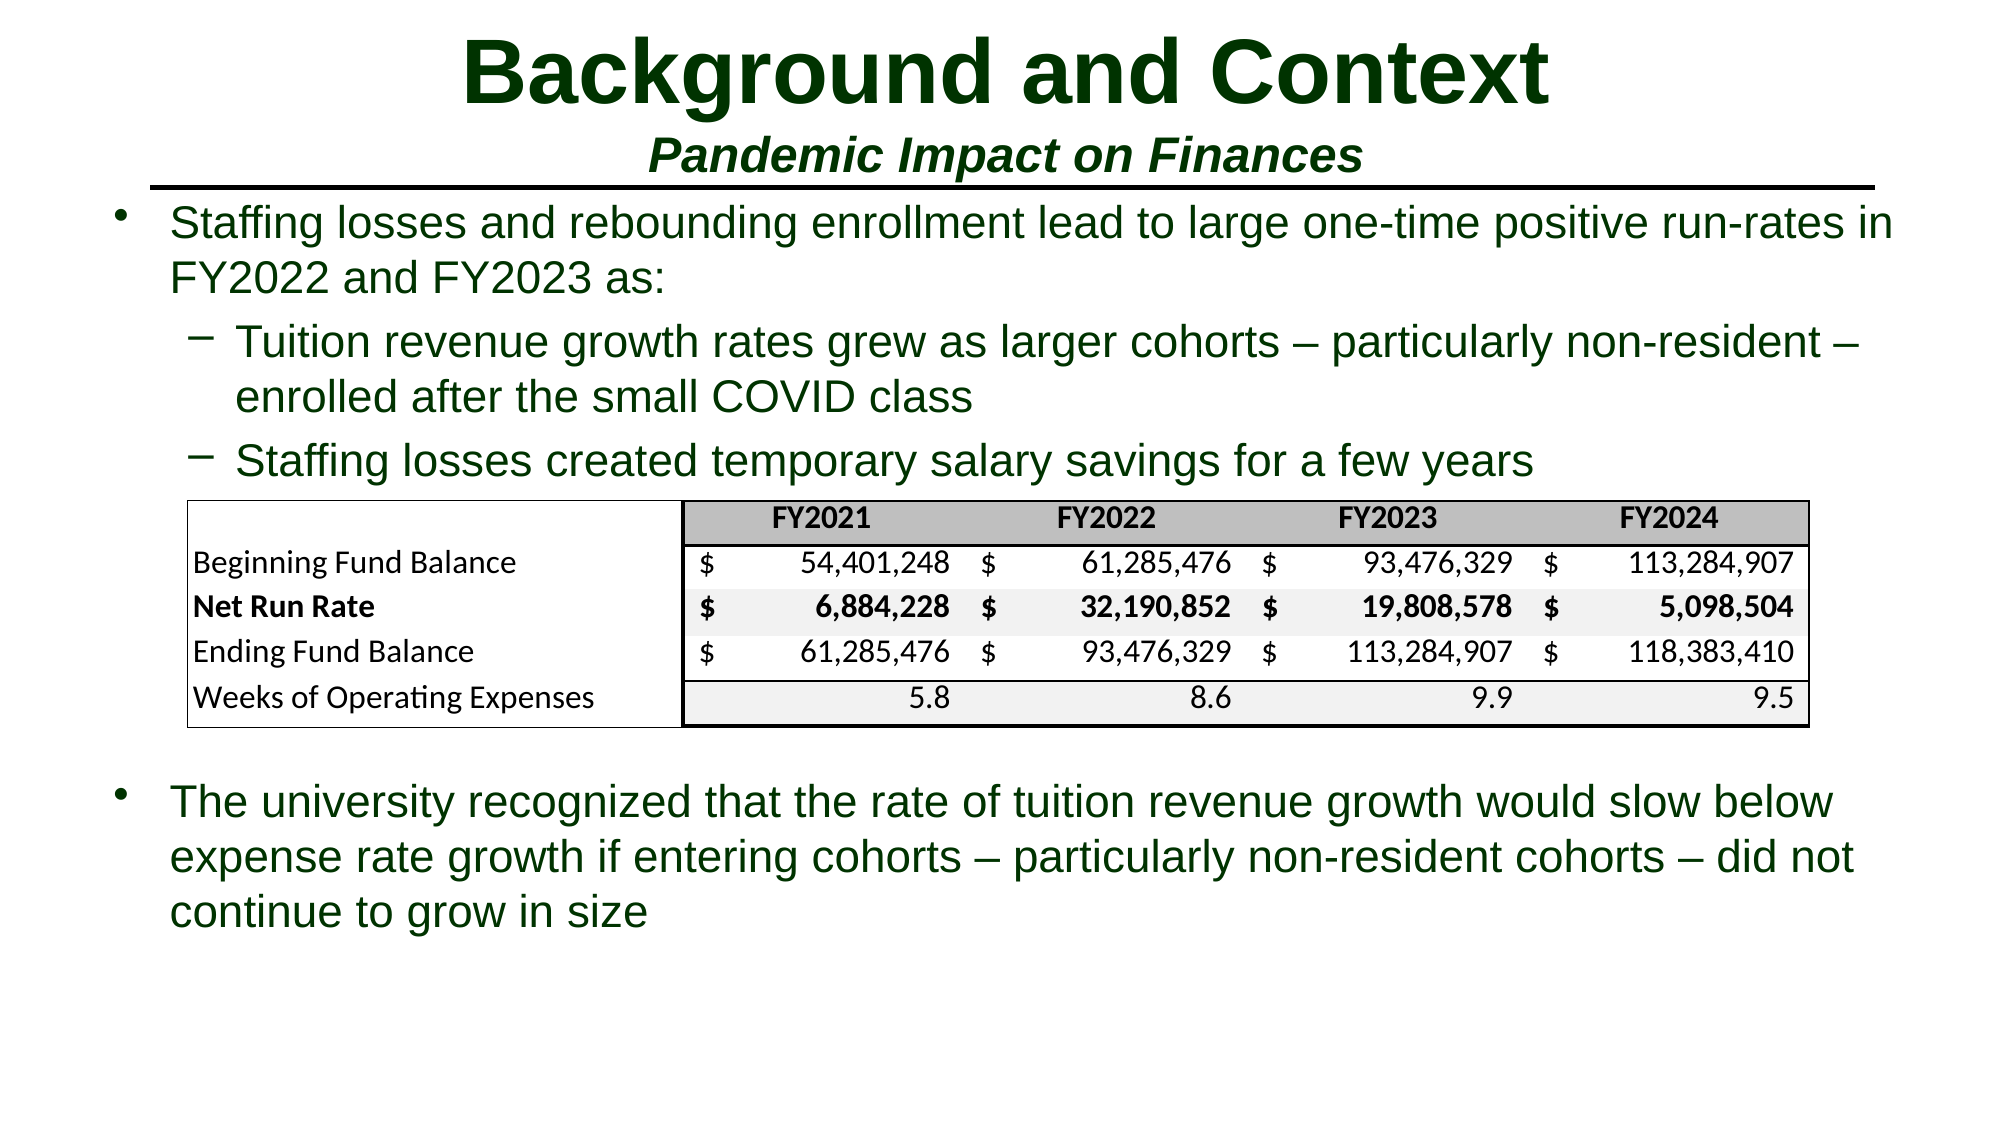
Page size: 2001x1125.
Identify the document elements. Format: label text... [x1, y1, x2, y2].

title Background and Context Pandemic Impact on Finances [64, 5, 1949, 189]
list Staffing losses and rebounding enrollment lead to large one-time positive run-rates in FY2022 and FY2023 as: Tuition revenue growth rates grew as larger cohorts – particularly non-resident – enrolled after the small COVID class Staffing losses created temporary salary savings for a few years The university recognized that the rate of tuition revenue growth would slow below expense rate growth if entering cohorts – particularly non-resident cohorts – did not continue to grow in size [98, 185, 1982, 1113]
picture [186, 499, 1811, 728]
